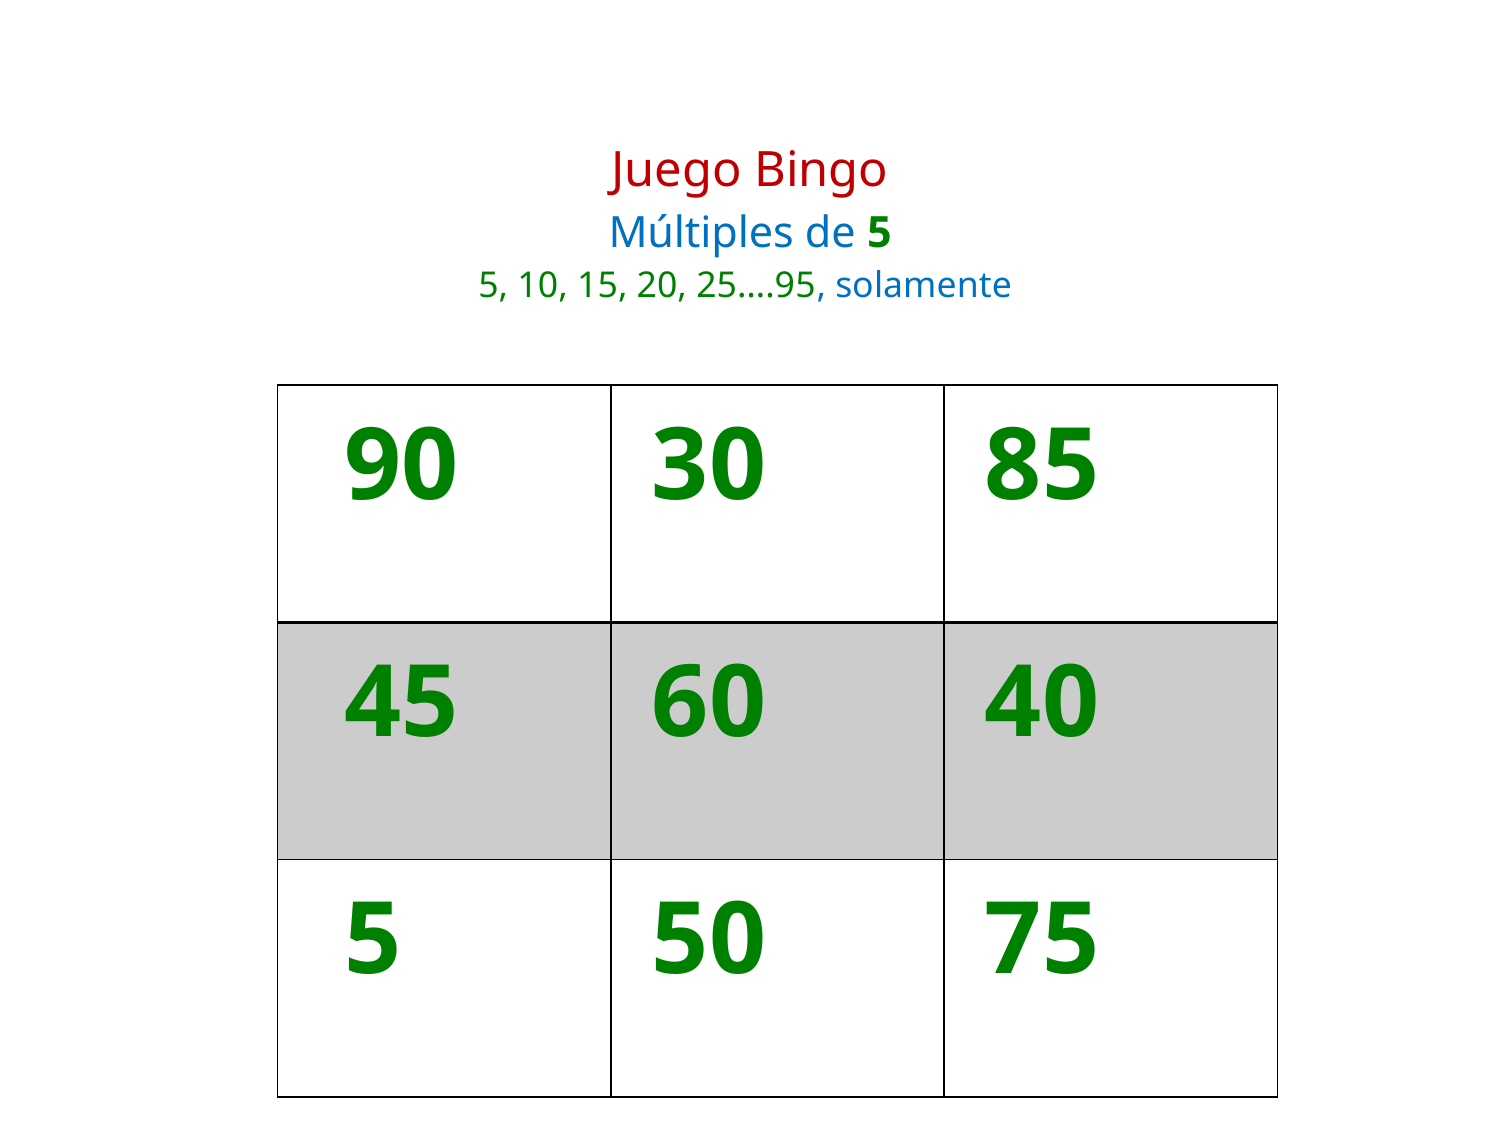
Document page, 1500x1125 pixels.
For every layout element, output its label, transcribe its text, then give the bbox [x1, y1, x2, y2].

table_cell 5 [278, 860, 610, 1096]
table_cell 45 [278, 624, 610, 859]
table_header 90 [278, 386, 610, 621]
table_cell 40 [945, 624, 1277, 859]
title Juego Bingo Múltiples de 5 5, 10, 15, 20, 25….95, solamente [112, 125, 1388, 367]
table_cell 75 [945, 860, 1277, 1096]
table_cell 60 [612, 624, 943, 859]
table_header 30 [612, 386, 943, 621]
table_cell 50 [612, 860, 943, 1096]
table_header 85 [945, 386, 1277, 621]
